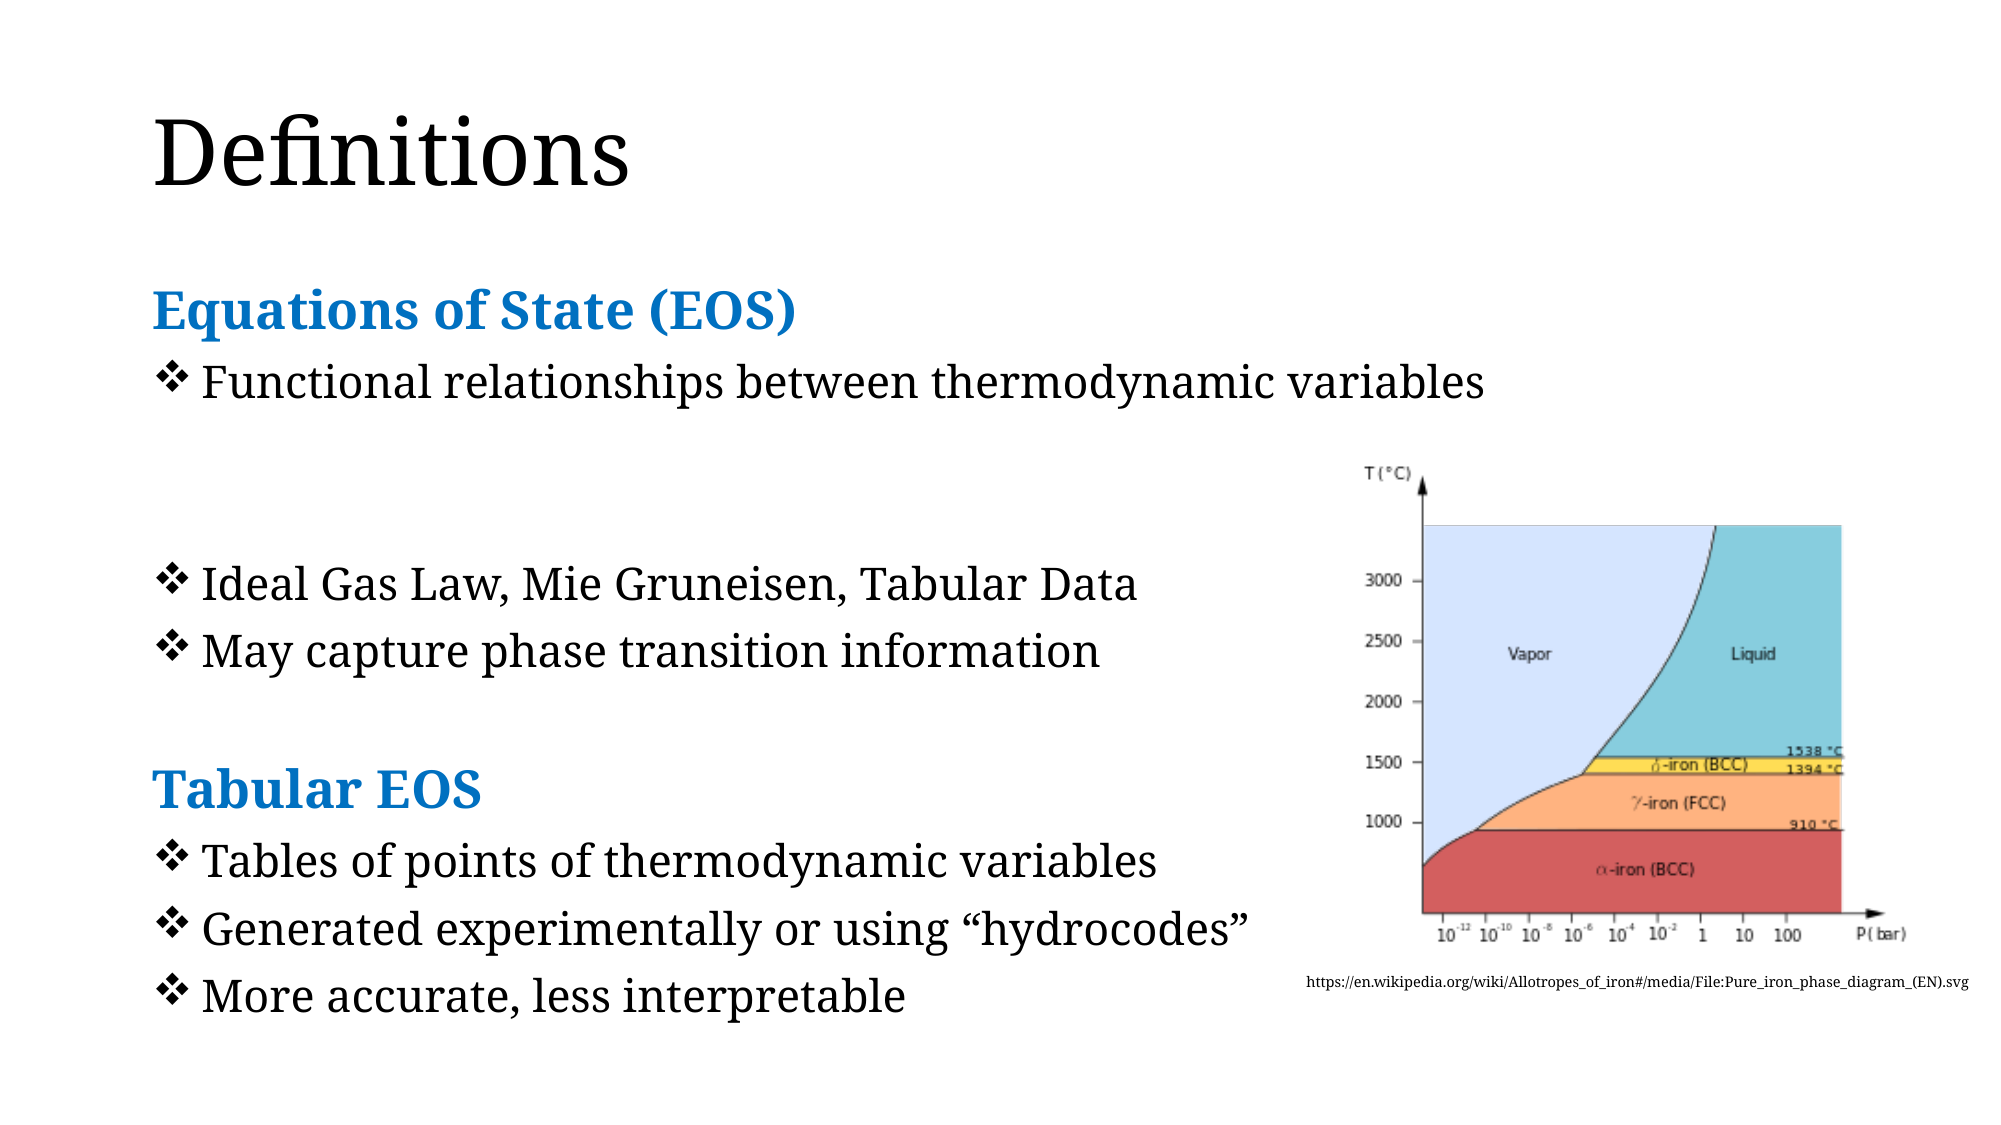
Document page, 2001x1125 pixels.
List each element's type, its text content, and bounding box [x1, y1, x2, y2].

title Definitions [137, 46, 1863, 265]
text_box https://en.wikipedia.org/wiki/Allotropes_of_iron#/media/File:Pure_iron_phase_diagram_(EN).svg [1291, 965, 1984, 998]
picture [1343, 443, 1932, 966]
